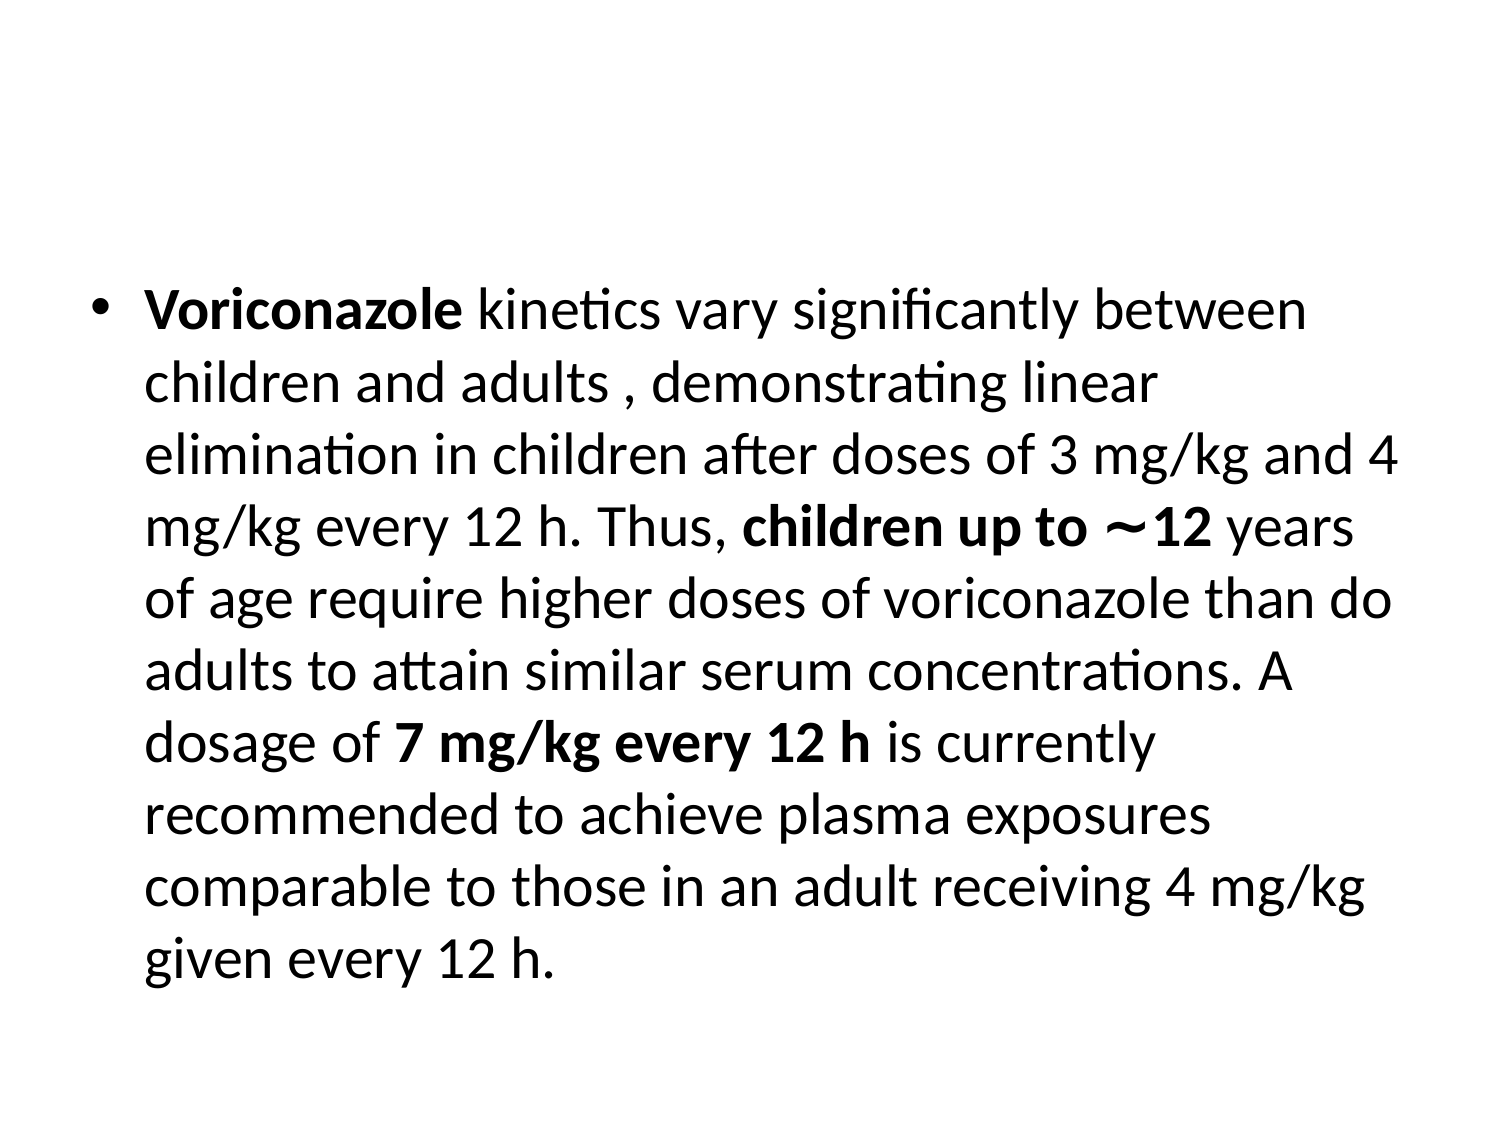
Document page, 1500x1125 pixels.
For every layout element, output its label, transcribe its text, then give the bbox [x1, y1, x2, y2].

list Voriconazole kinetics vary significantly between children and adults , demonstrating linear elimination in children after doses of 3 mg/kg and 4 mg/kg every 12 h. Thus, children up to ∼12 years of age require higher doses of voriconazole than do adults to attain similar serum concentrations. A dosage of 7 mg/kg every 12 h is currently recommended to achieve plasma exposures comparable to those in an adult receiving 4 mg/kg given every 12 h. [75, 262, 1425, 1005]
